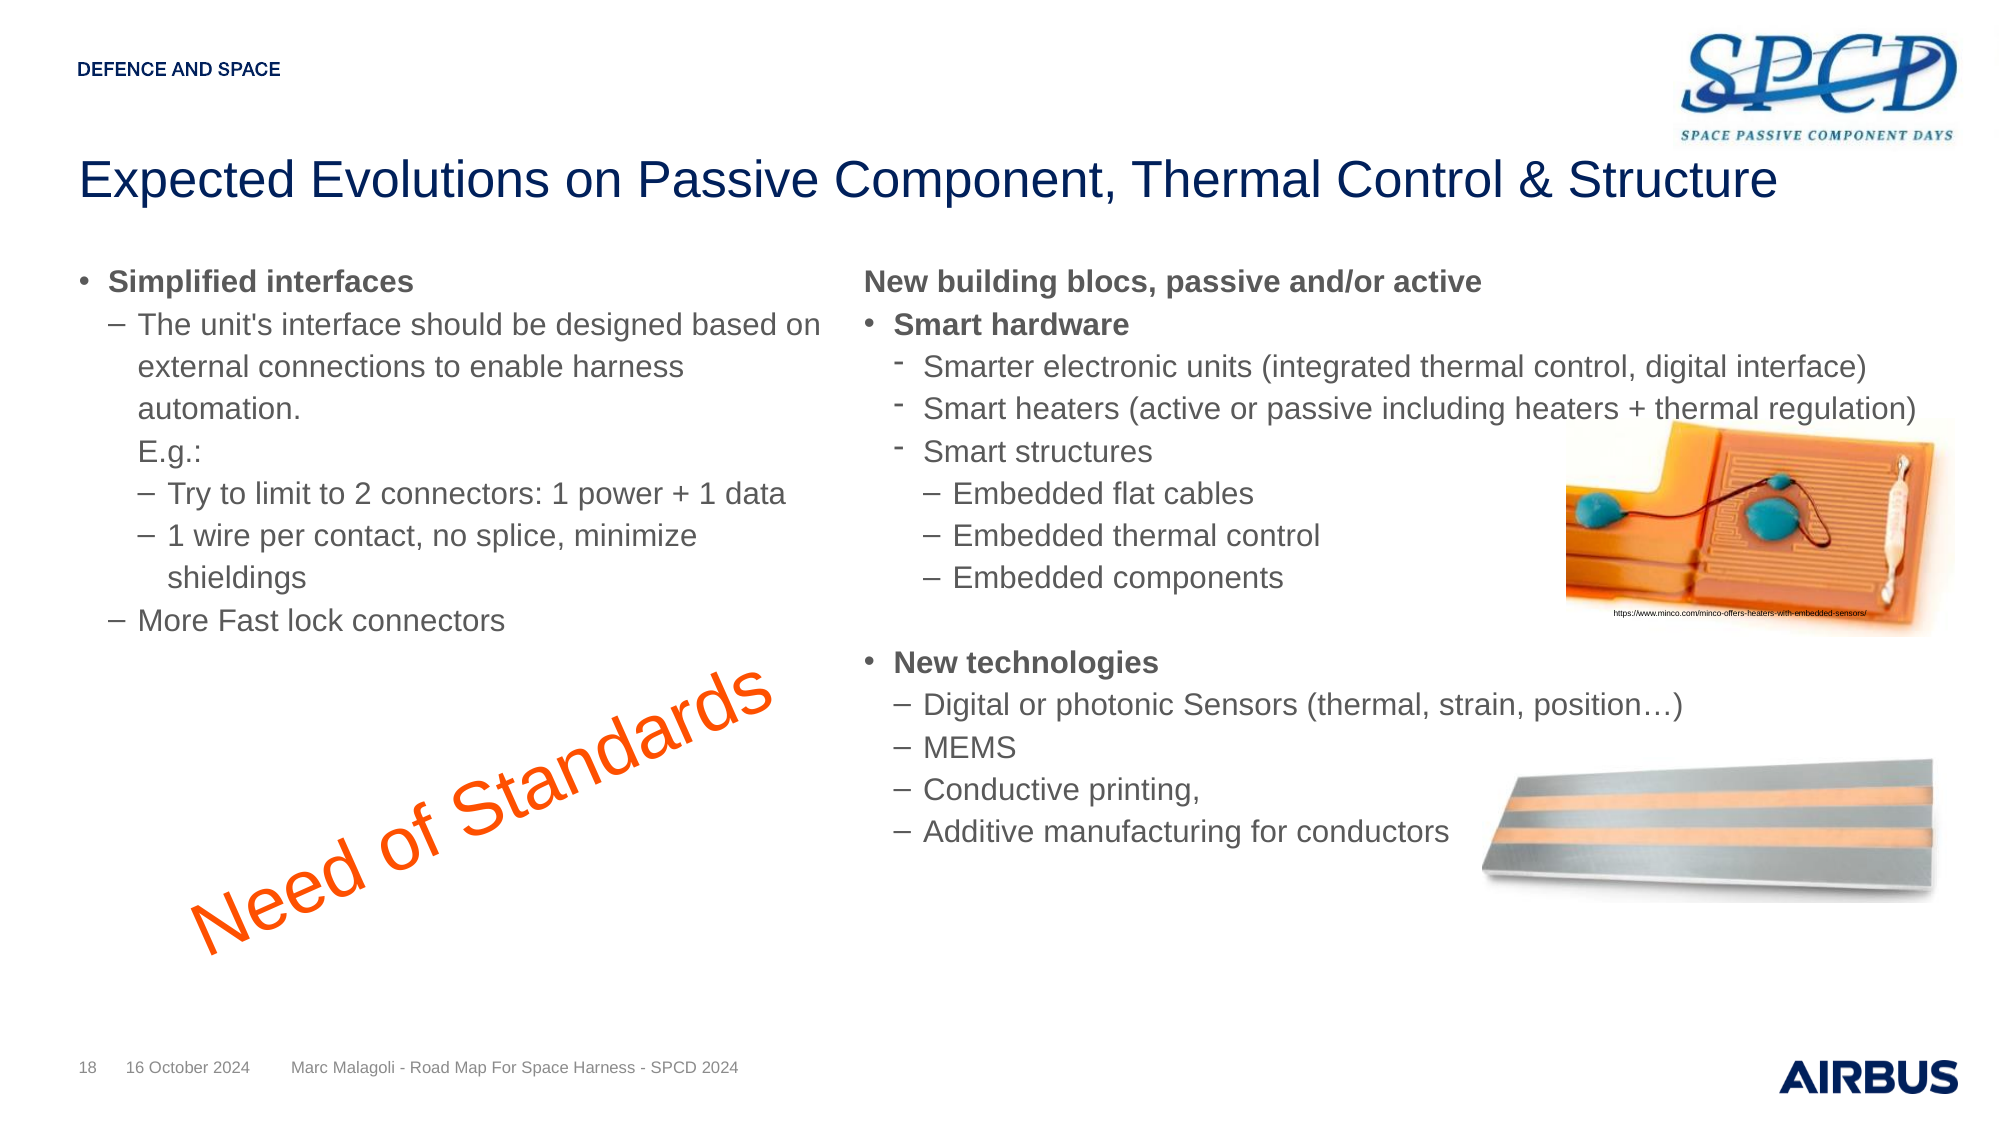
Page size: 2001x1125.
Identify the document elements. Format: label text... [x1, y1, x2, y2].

title Expected Evolutions on Passive Component, Thermal Control & Structure [78, 139, 1922, 256]
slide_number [126, 1057, 291, 1093]
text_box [1523, 418, 1958, 645]
slide_number 18 [78, 1057, 126, 1093]
picture [1481, 757, 1948, 903]
list New building blocs, passive and/or active Smart hardware Smarter electronic units (integrated thermal control, digital interface) Smart heaters (active or passive including heaters + thermal regulation) Smart structures Embedded flat cables Embedded thermal control Embedded components New technologies Digital or photonic Sensors (thermal, strain, position…) MEMS Conductive printing, Additive manufacturing for conductors [834, 256, 1923, 965]
picture [1673, 1, 1999, 164]
list Simplified interfaces The unit's interface should be designed based on external connections to enable harness automation. E.g.: Try to limit to 2 connectors: 1 power + 1 data 1 wire per contact, no splice, minimize shieldings More Fast lock connectors [78, 256, 834, 965]
picture [1779, 1060, 1958, 1094]
text_box Need of Standards [159, 610, 825, 985]
footer Marc Malagoli - Road Map For Space Harness - SPCD 2024 [291, 1057, 1653, 1093]
